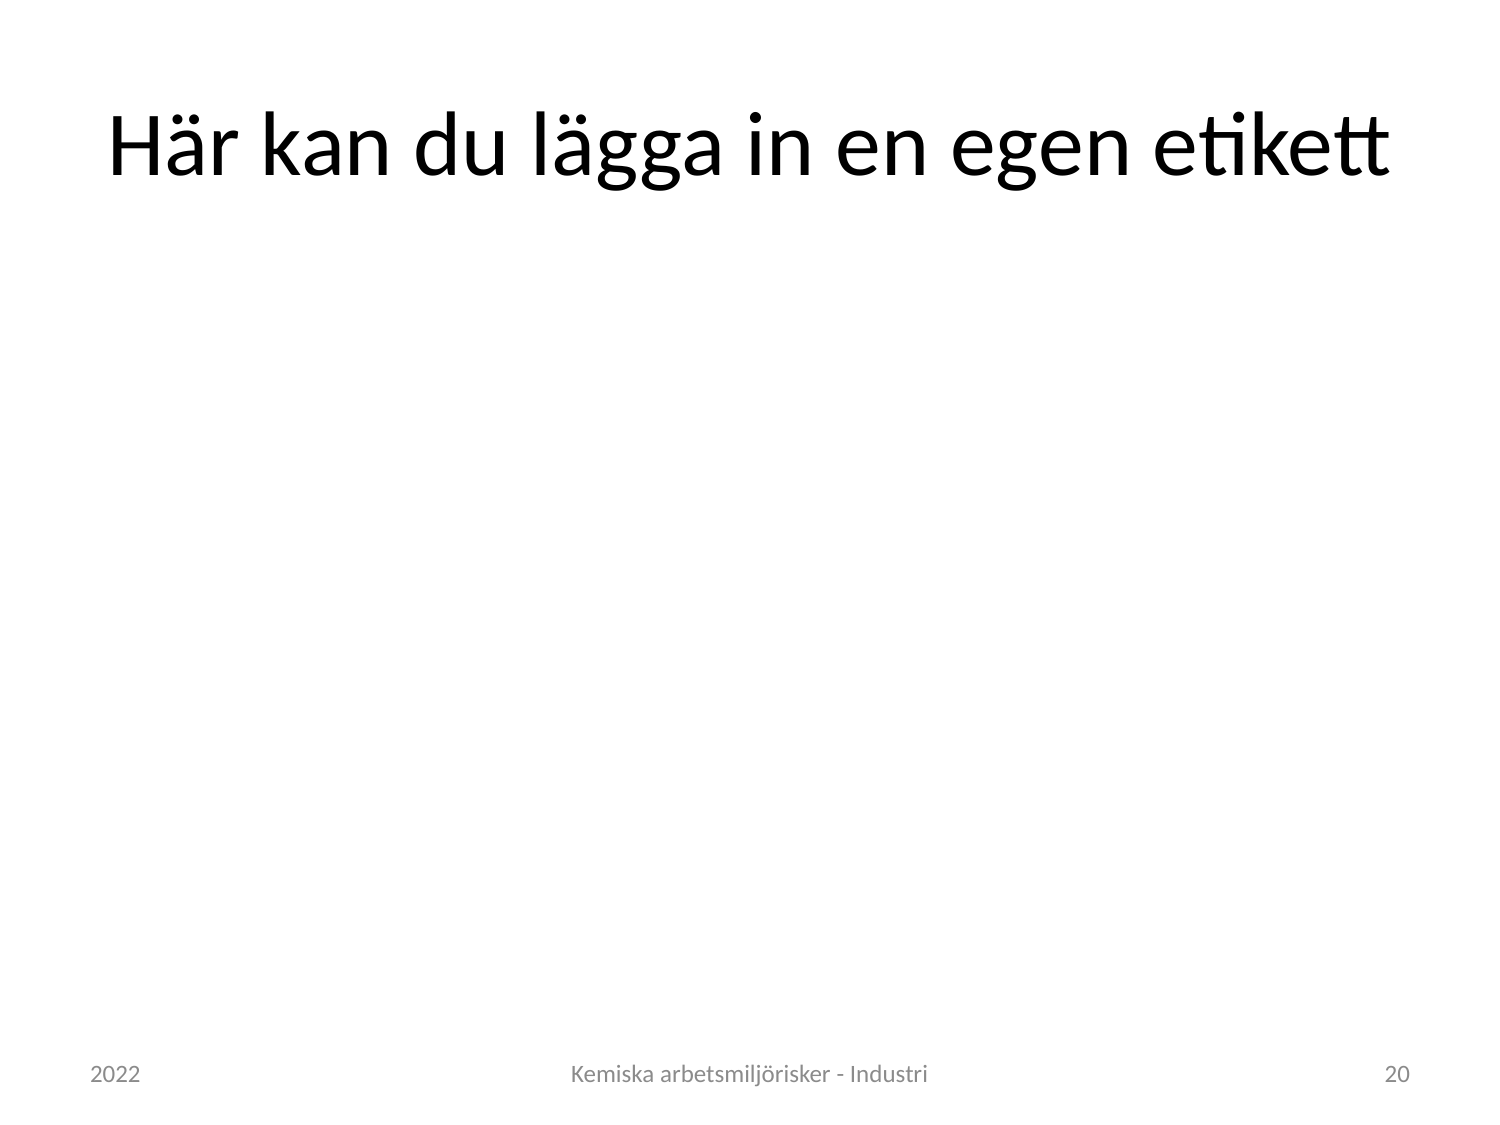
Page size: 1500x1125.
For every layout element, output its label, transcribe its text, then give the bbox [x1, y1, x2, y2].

footer Kemiska arbetsmiljörisker - Industri [512, 1042, 988, 1103]
title Här kan du lägga in en egen etikett [75, 45, 1425, 233]
slide_number 2022 [75, 1042, 425, 1103]
slide_number 20 [1074, 1042, 1425, 1103]
